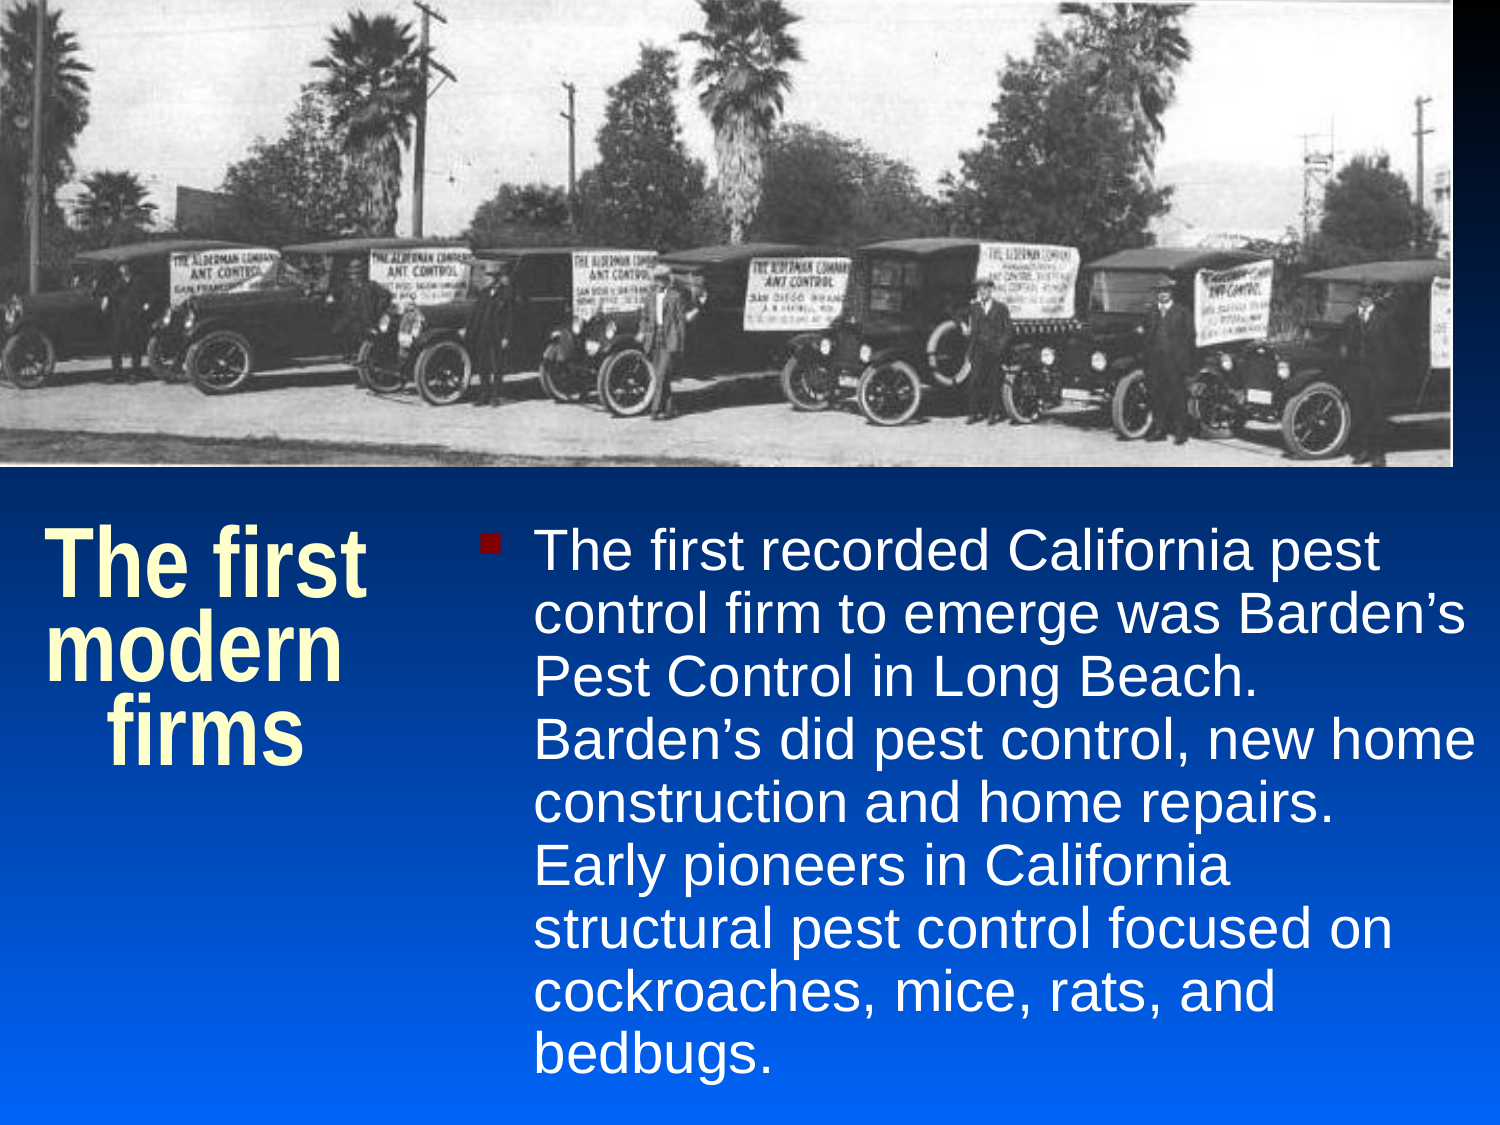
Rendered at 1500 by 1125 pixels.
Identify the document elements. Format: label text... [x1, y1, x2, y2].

picture [0, 0, 1453, 467]
title The first modern firms [0, 474, 413, 888]
list The first recorded California pest control firm to emerge was Barden’s Pest Control in Long Beach. Barden’s did pest control, new home construction and home repairs. Early pioneers in California structural pest control focused on cockroaches, mice, rats, and bedbugs. [462, 512, 1500, 1125]
